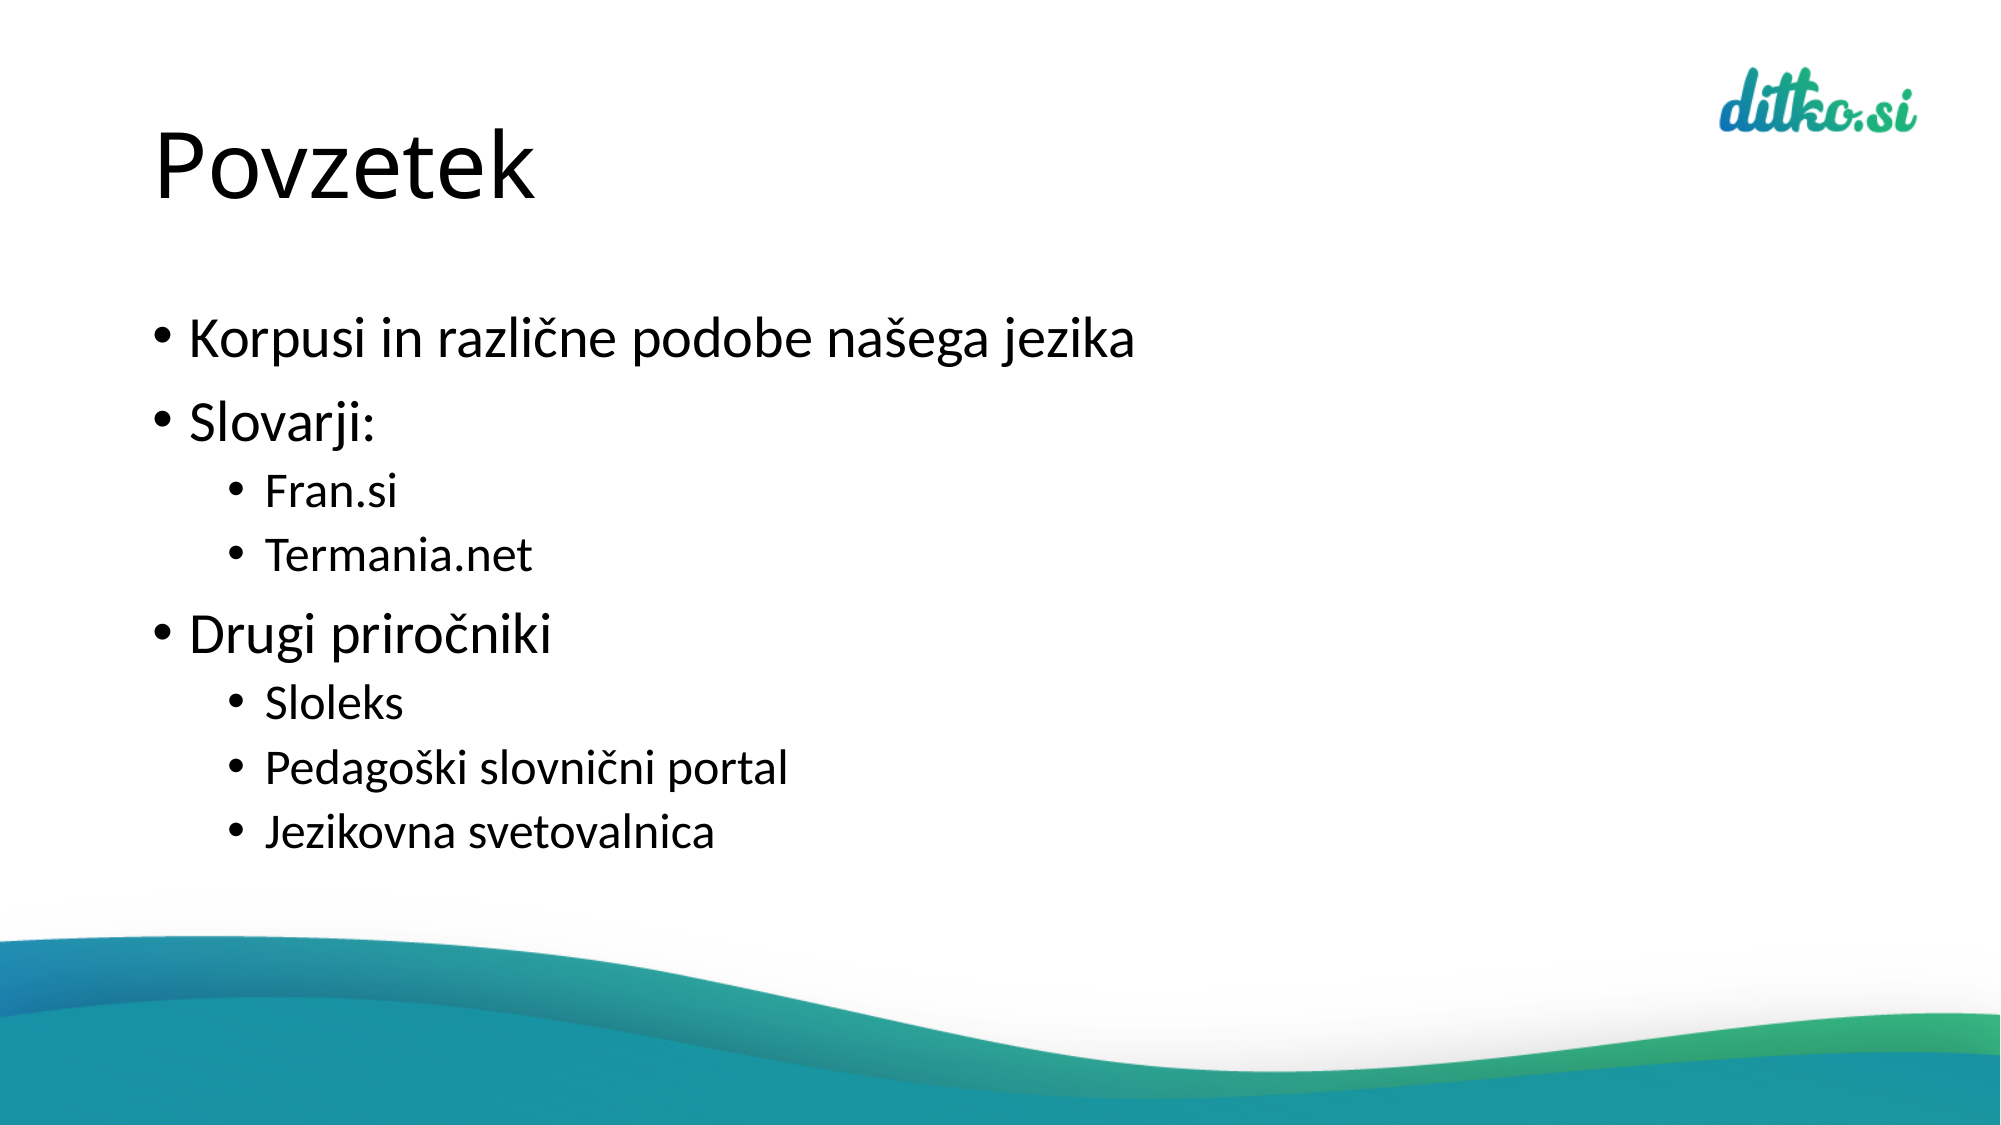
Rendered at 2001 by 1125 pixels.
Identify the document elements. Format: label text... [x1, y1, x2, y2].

list Korpusi in različne podobe našega jezika Slovarji: Fran.si Termania.net Drugi priročniki Sloleks Pedagoški slovnični portal Jezikovna svetovalnica [137, 299, 1863, 1014]
picture [0, 0, 2001, 1125]
title Povzetek [137, 59, 1863, 278]
